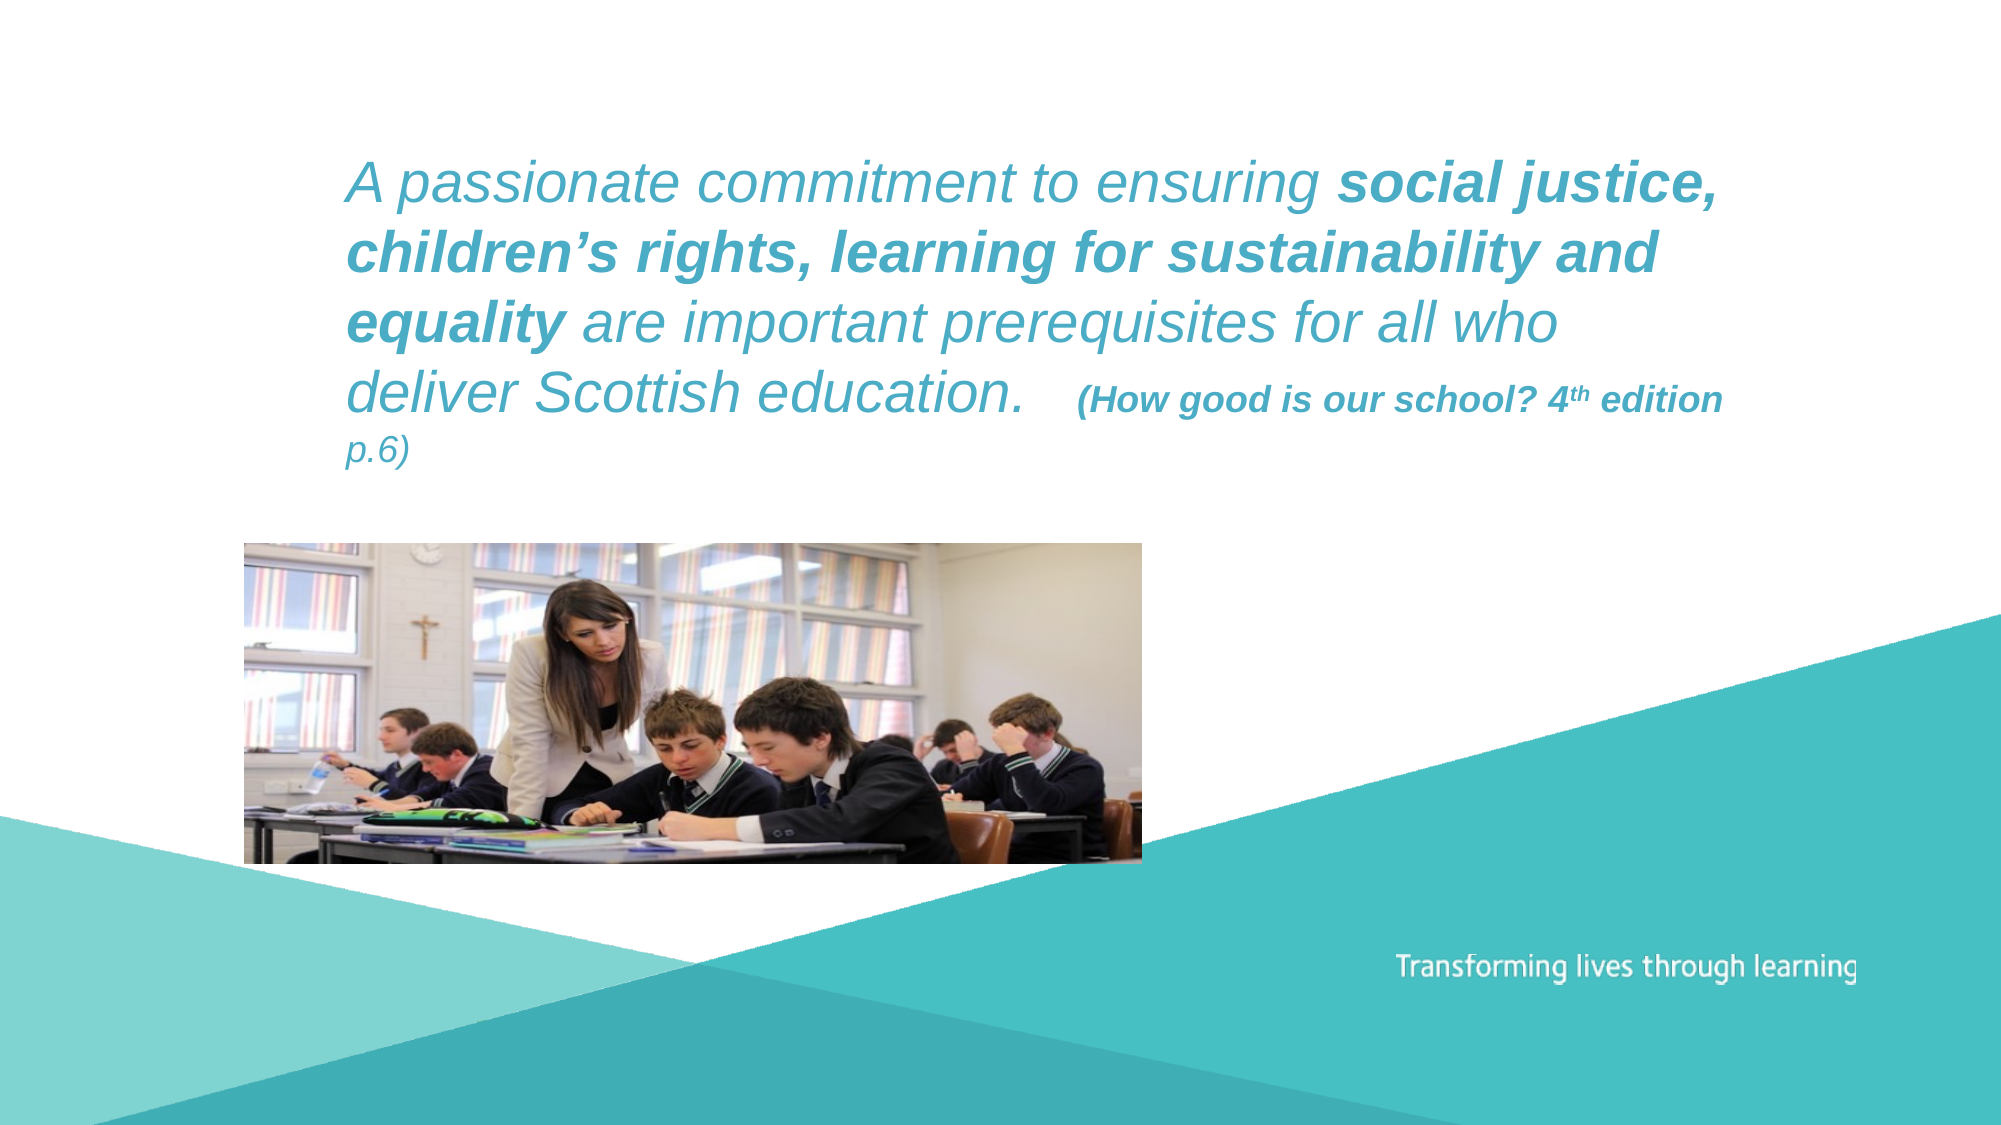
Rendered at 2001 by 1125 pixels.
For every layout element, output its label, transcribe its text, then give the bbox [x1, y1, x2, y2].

picture [243, 543, 1142, 864]
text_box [0, 608, 2000, 1125]
text_box A passionate commitment to ensuring social justice, children’s rights, learning for sustainability and equality are important prerequisites for all who deliver Scottish education. (How good is our school? 4th edition p.6) [338, 137, 1756, 477]
